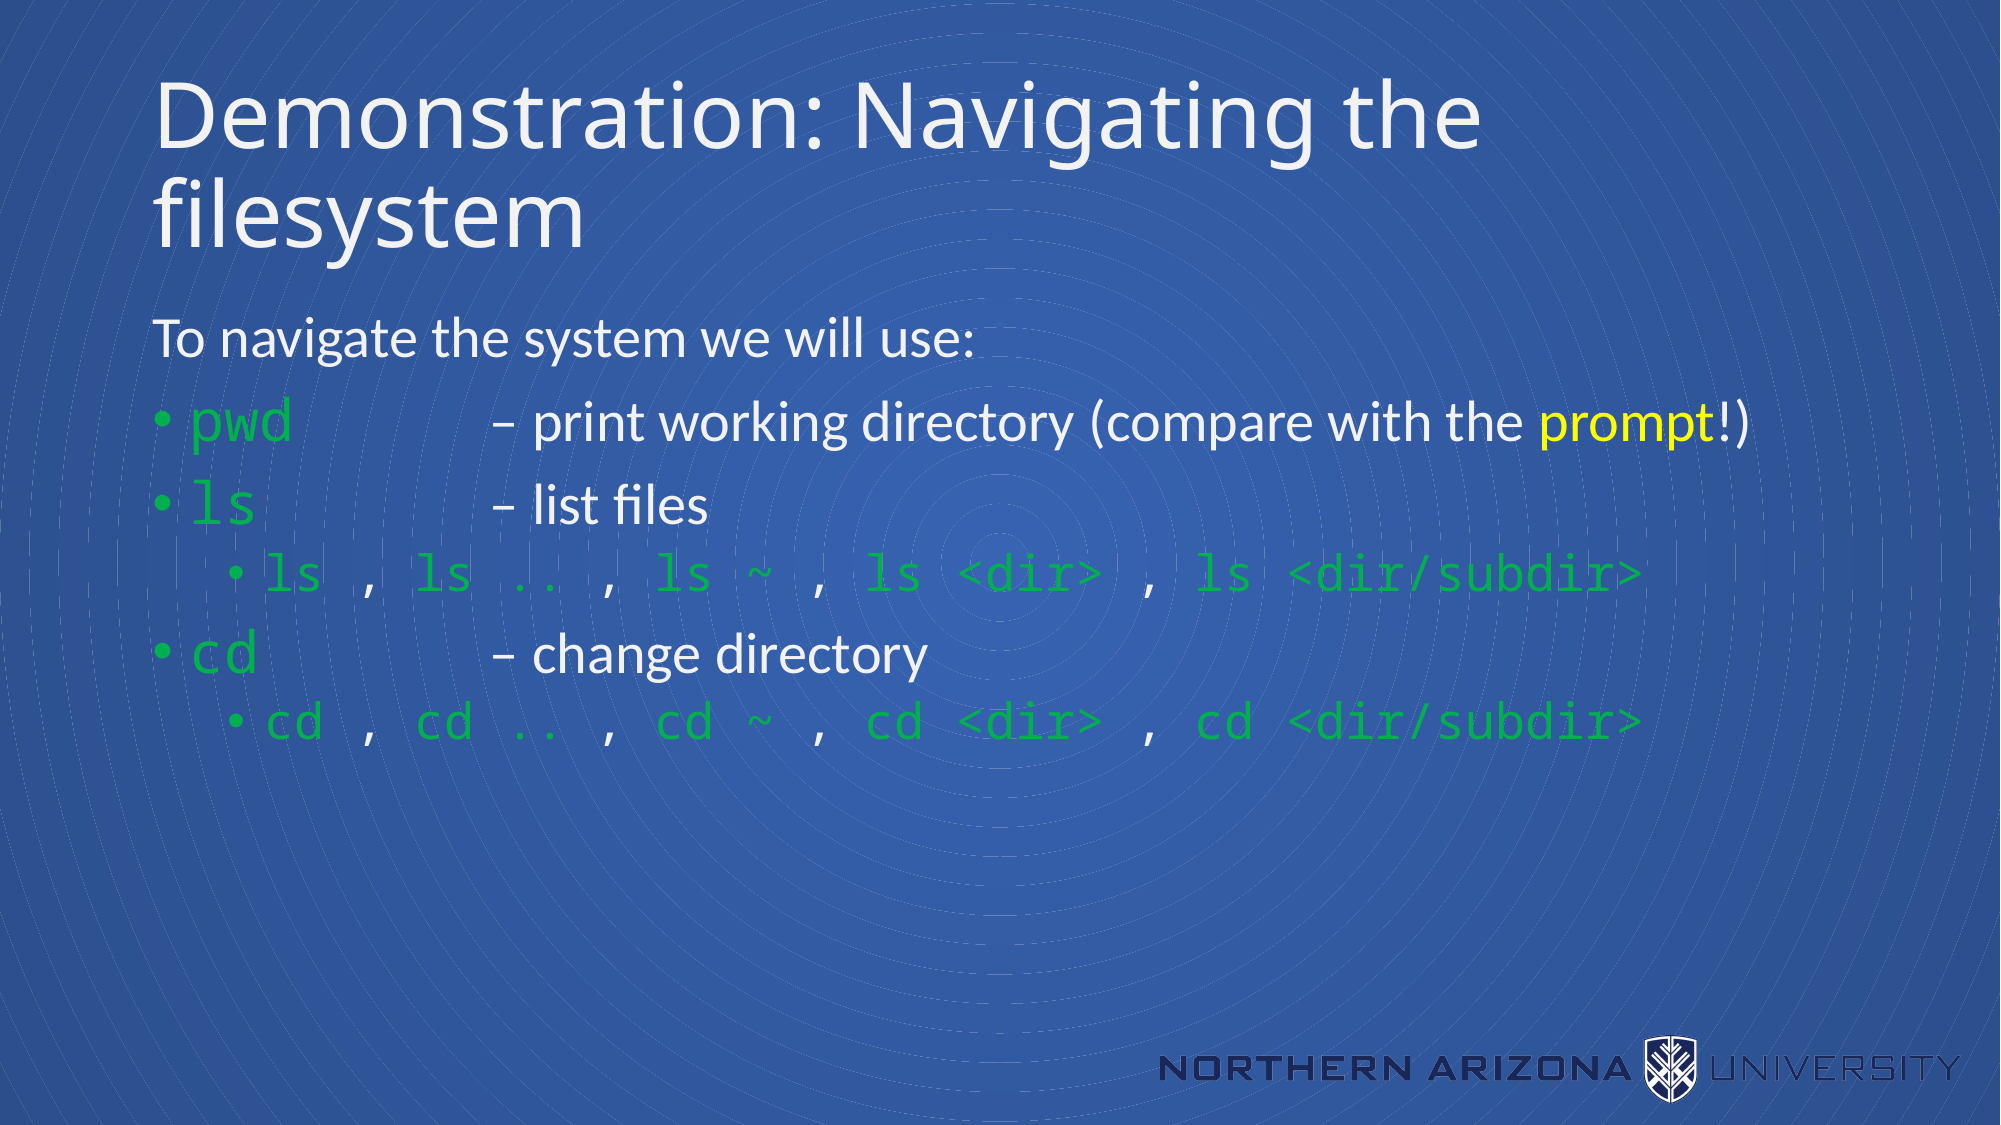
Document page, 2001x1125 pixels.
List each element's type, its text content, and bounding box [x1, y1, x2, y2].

list To navigate the system we will use: pwd – print working directory (compare with the prompt!) ls – list files ls , ls .. , ls ~ , ls <dir> , ls <dir/subdir> cd – change directory cd , cd .. , cd ~ , cd <dir> , cd <dir/subdir> [137, 299, 1863, 1014]
title Demonstration: Navigating the filesystem [137, 59, 1863, 278]
picture [1160, 1035, 1961, 1104]
